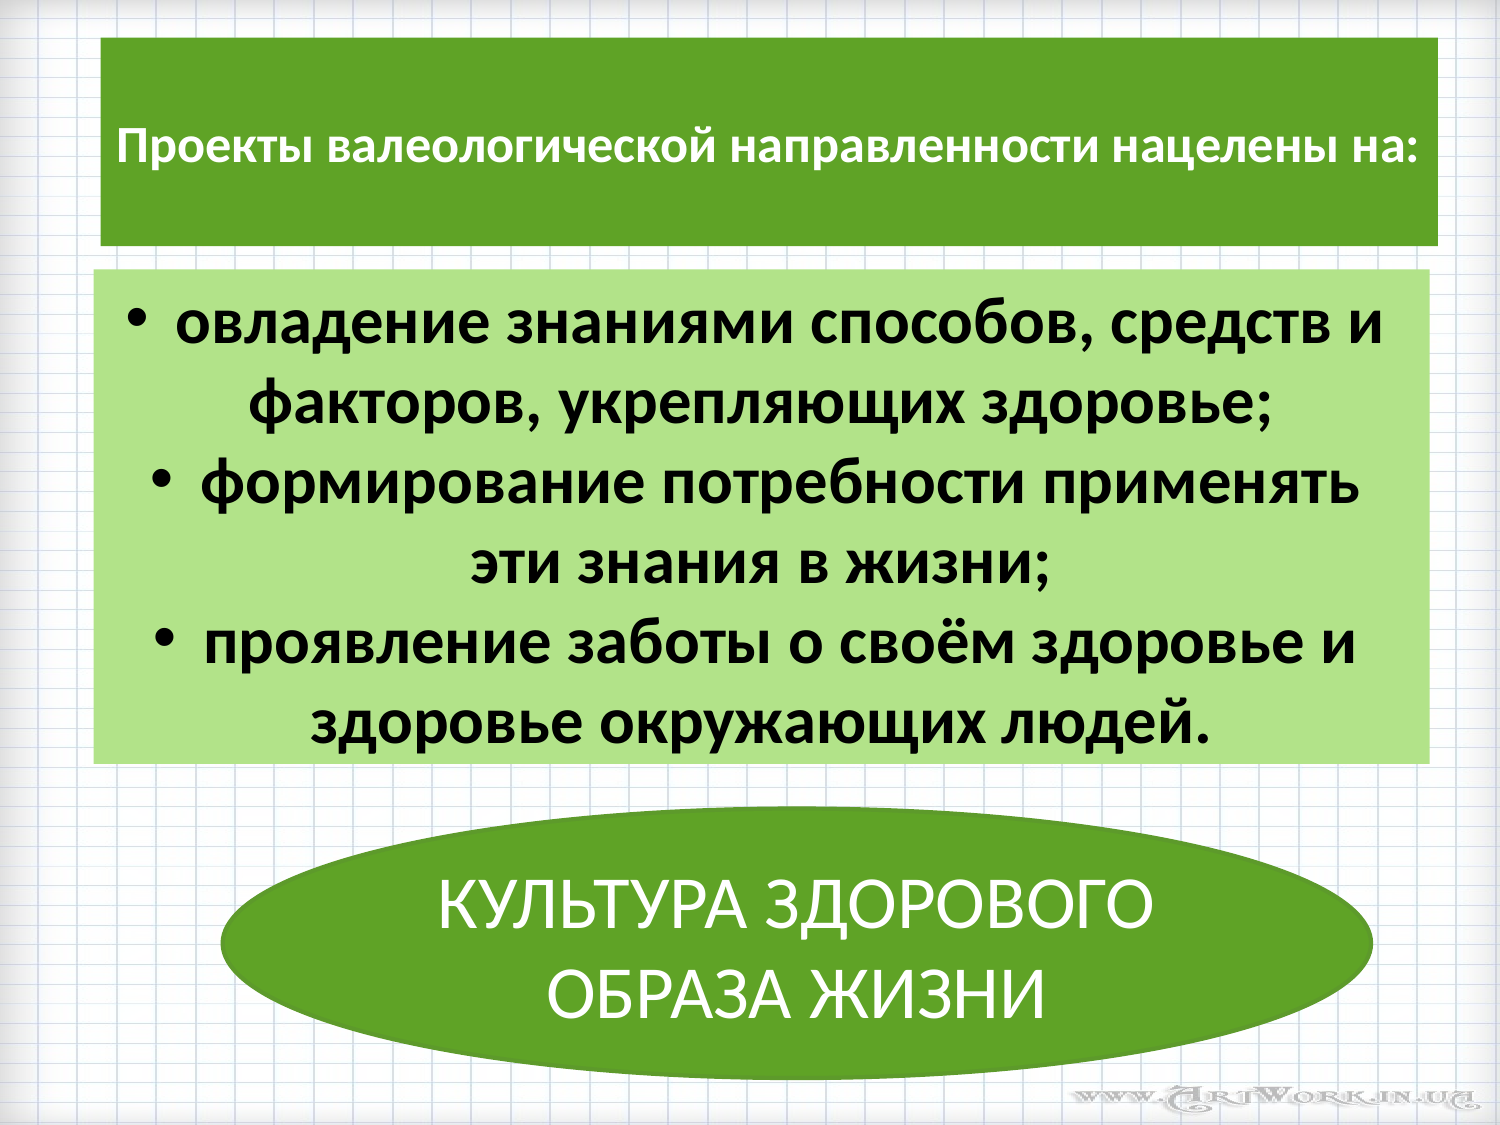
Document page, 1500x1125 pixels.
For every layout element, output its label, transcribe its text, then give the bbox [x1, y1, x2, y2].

title Проекты валеологической направленности нацелены на: [100, 37, 1438, 247]
text_box овладение знаниями способов, средств и факторов, укрепляющих здоровье; формирование потребности применять эти знания в жизни; проявление заботы о своём здоровье и здоровье окружающих людей. [93, 269, 1430, 764]
text_box КУЛЬТУРА ЗДОРОВОГО ОБРАЗА ЖИЗНИ [220, 806, 1374, 1081]
